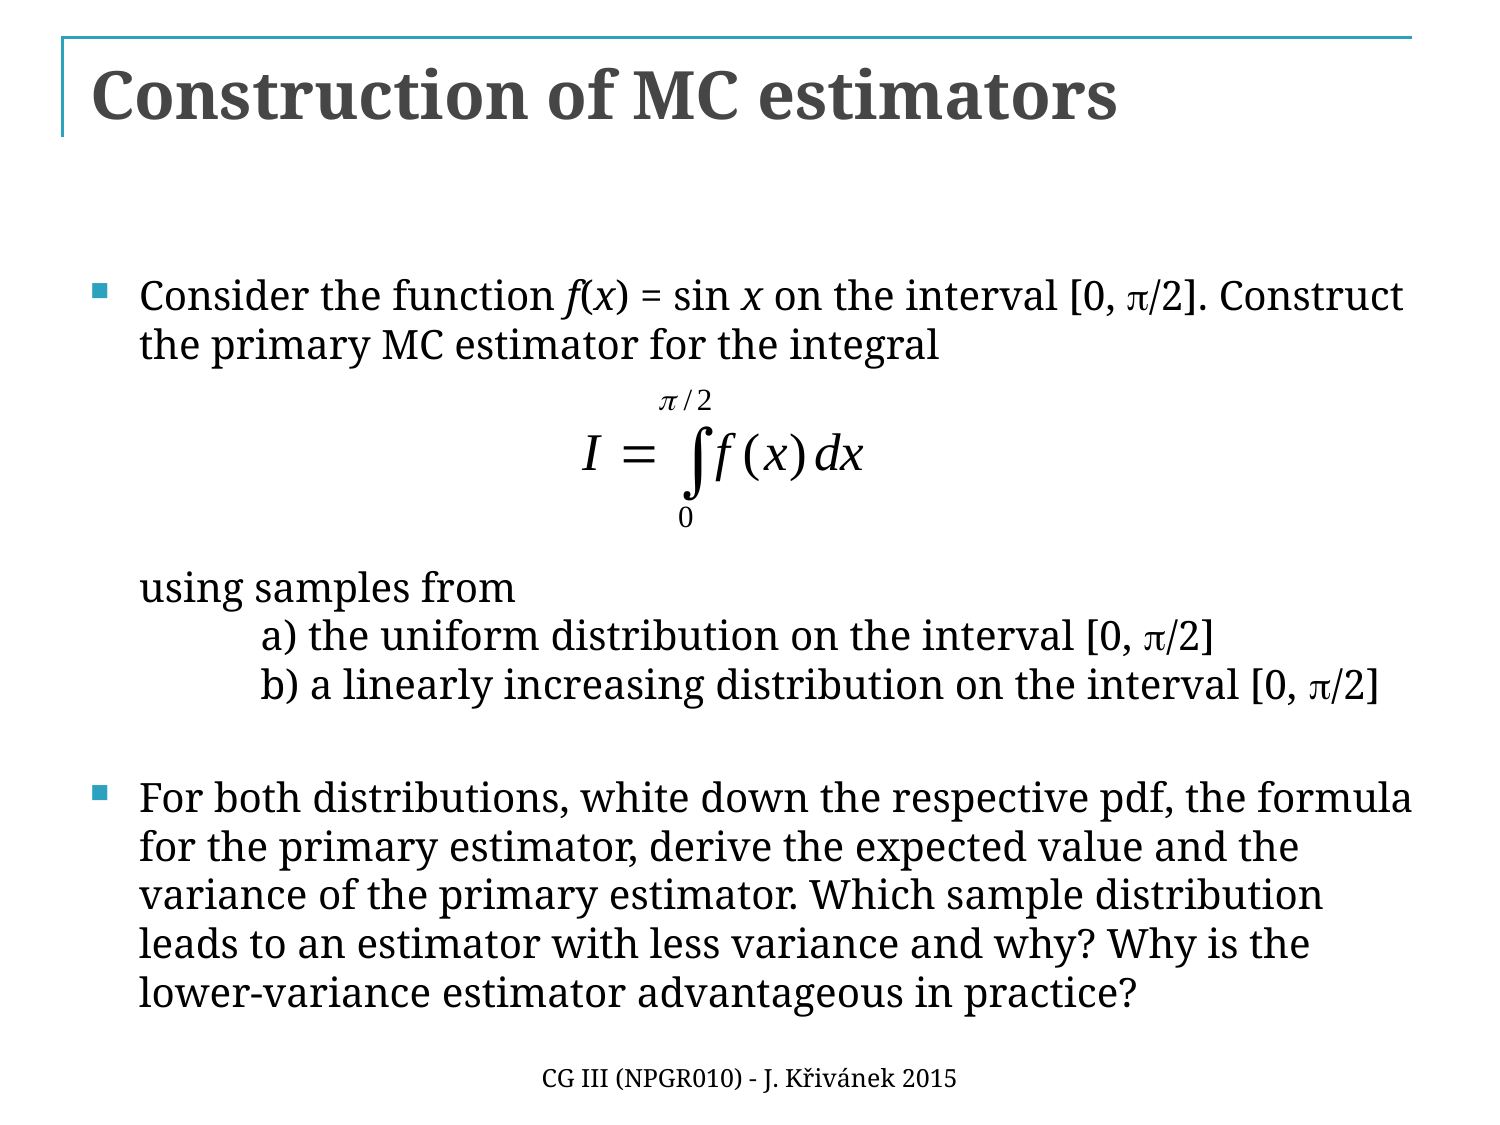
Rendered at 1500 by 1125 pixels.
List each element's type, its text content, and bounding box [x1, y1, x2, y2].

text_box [572, 373, 875, 542]
footer CG III (NPGR010) - J. Křivánek 2015 [512, 1024, 988, 1101]
title Construction of MC estimators [74, 45, 1426, 233]
list Consider the function f(x) = sin x on the interval [0, p/2]. Construct the primary MC estimator for the integral using samples from a) the uniform distribution on the interval [0, p/2] b) a linearly increasing distribution on the interval [0, p/2] For both distributions, white down the respective pdf, the formula for the primary estimator, derive the expected value and the variance of the primary estimator. Which sample distribution leads to an estimator with less variance and why? Why is the lower-variance estimator advantageous in practice? [74, 262, 1448, 1036]
